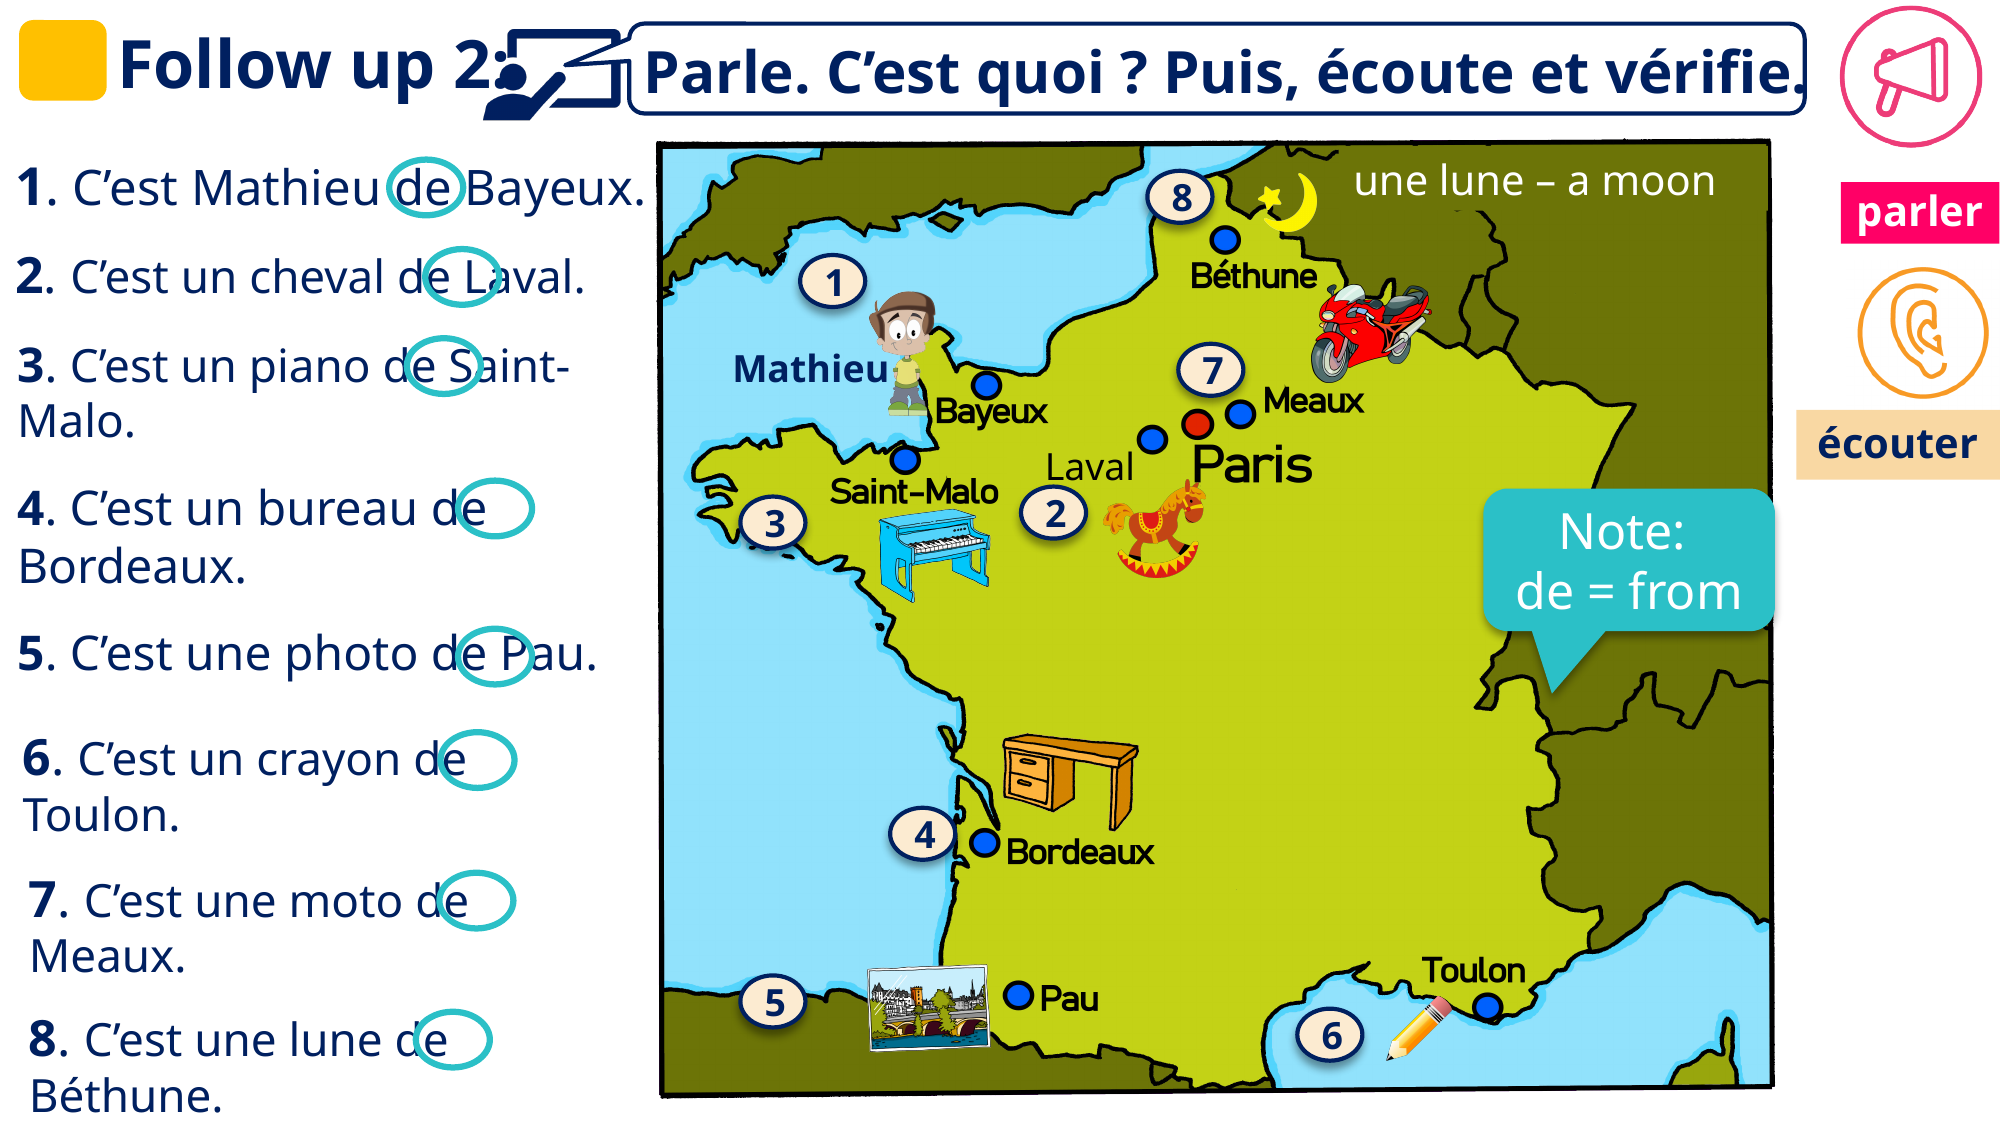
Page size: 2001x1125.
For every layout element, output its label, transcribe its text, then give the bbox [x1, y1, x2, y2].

text_box [423, 246, 502, 307]
picture [1831, 0, 1998, 166]
text_box 6. C’est un crayon de Toulon. [7, 718, 596, 848]
text_box . Écoute les noms des animaux. C’est [ien] ou [(a)in]? [631, 21, 1803, 27]
text_box [438, 730, 517, 791]
text_box 7. C’est une moto de Meaux. [14, 859, 596, 990]
text_box écouter [1827, 409, 2000, 480]
text_box [387, 157, 466, 218]
picture [1846, 260, 2000, 415]
text_box [413, 1009, 492, 1070]
title Follow up 2: [102, 23, 471, 110]
text_box 3. C’est un piano de Saint-Malo. [2, 326, 596, 455]
text_box 8. C’est une lune de Béthune. [14, 999, 596, 1125]
picture [476, 0, 1822, 1125]
text_box Parle. C’est quoi ? Puis, écoute et vérifie. [631, 27, 1826, 100]
text_box 5. C’est une photo de Pau. [2, 615, 596, 688]
text_box [455, 478, 535, 539]
text_box [404, 336, 483, 397]
text_box [20, 21, 106, 100]
text_box [455, 626, 535, 687]
text_box 2. C’est un cheval de Laval. [0, 235, 596, 320]
text_box [437, 870, 516, 931]
text_box 4. C’est un bureau de Bordeaux. [2, 470, 596, 601]
text_box 1. C’est Mathieu de Bayeux. [0, 146, 596, 231]
text_box parler [1840, 182, 2000, 244]
